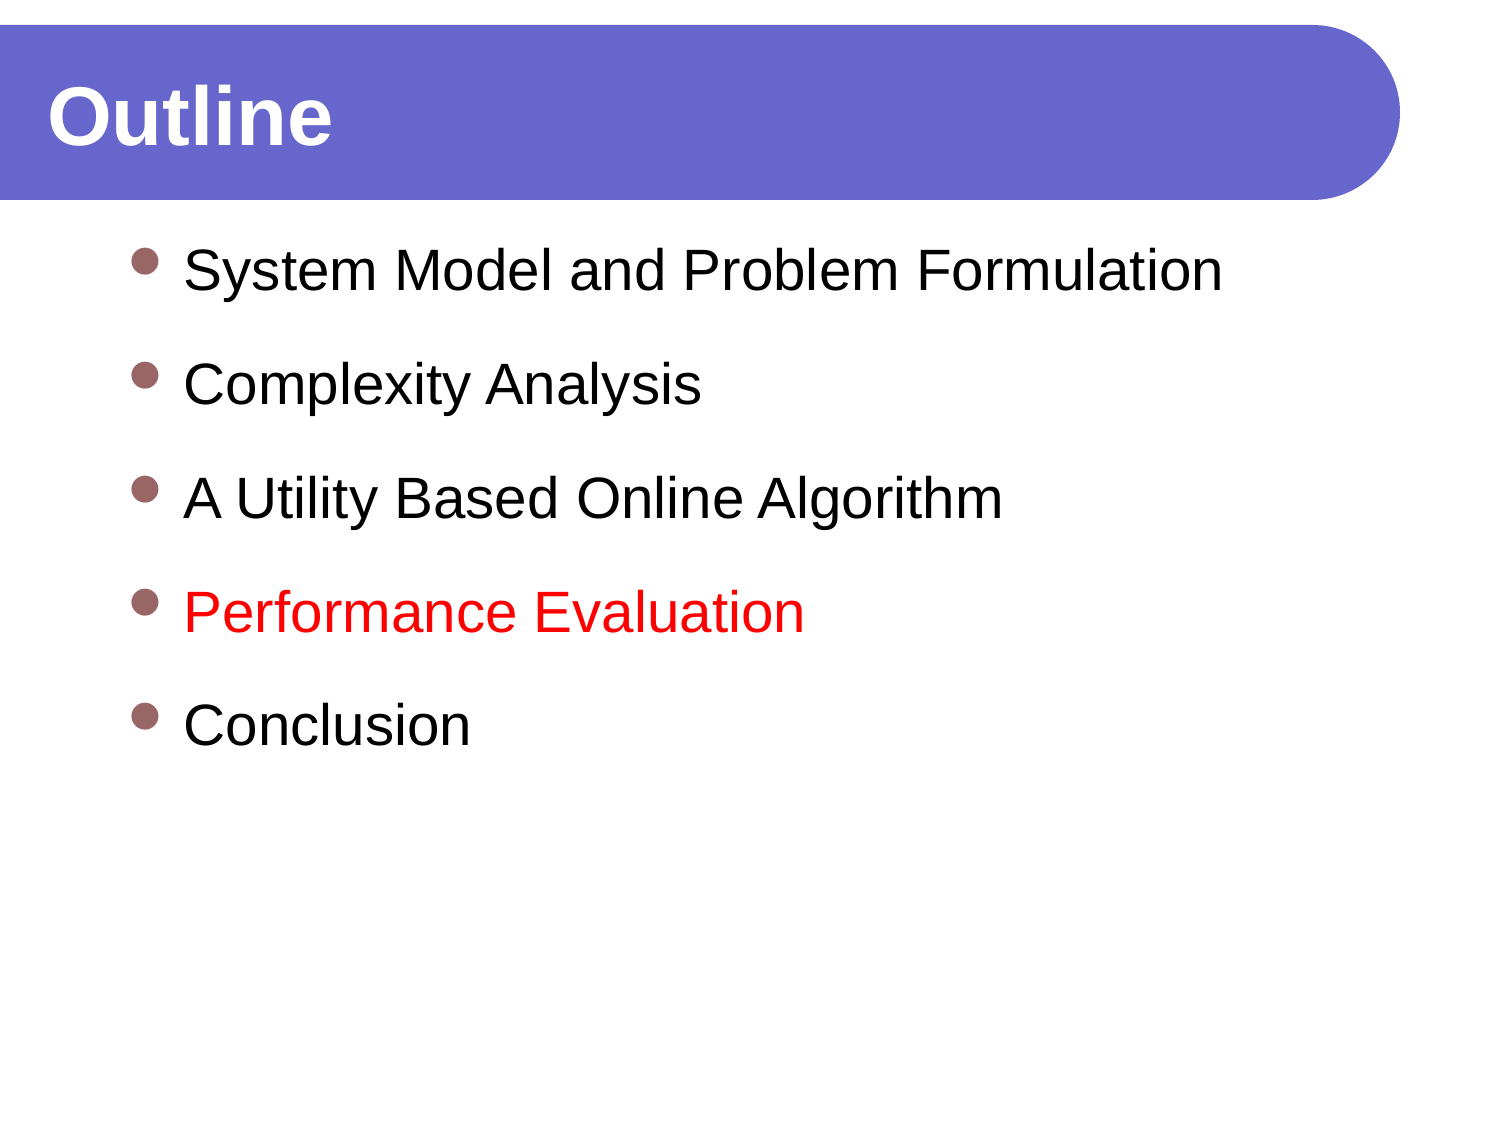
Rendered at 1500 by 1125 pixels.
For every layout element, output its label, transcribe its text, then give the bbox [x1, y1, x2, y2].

title Outline [31, 37, 1348, 188]
list System Model and Problem Formulation Complexity Analysis A Utility Based Online Algorithm Performance Evaluation Conclusion [112, 224, 1413, 1125]
